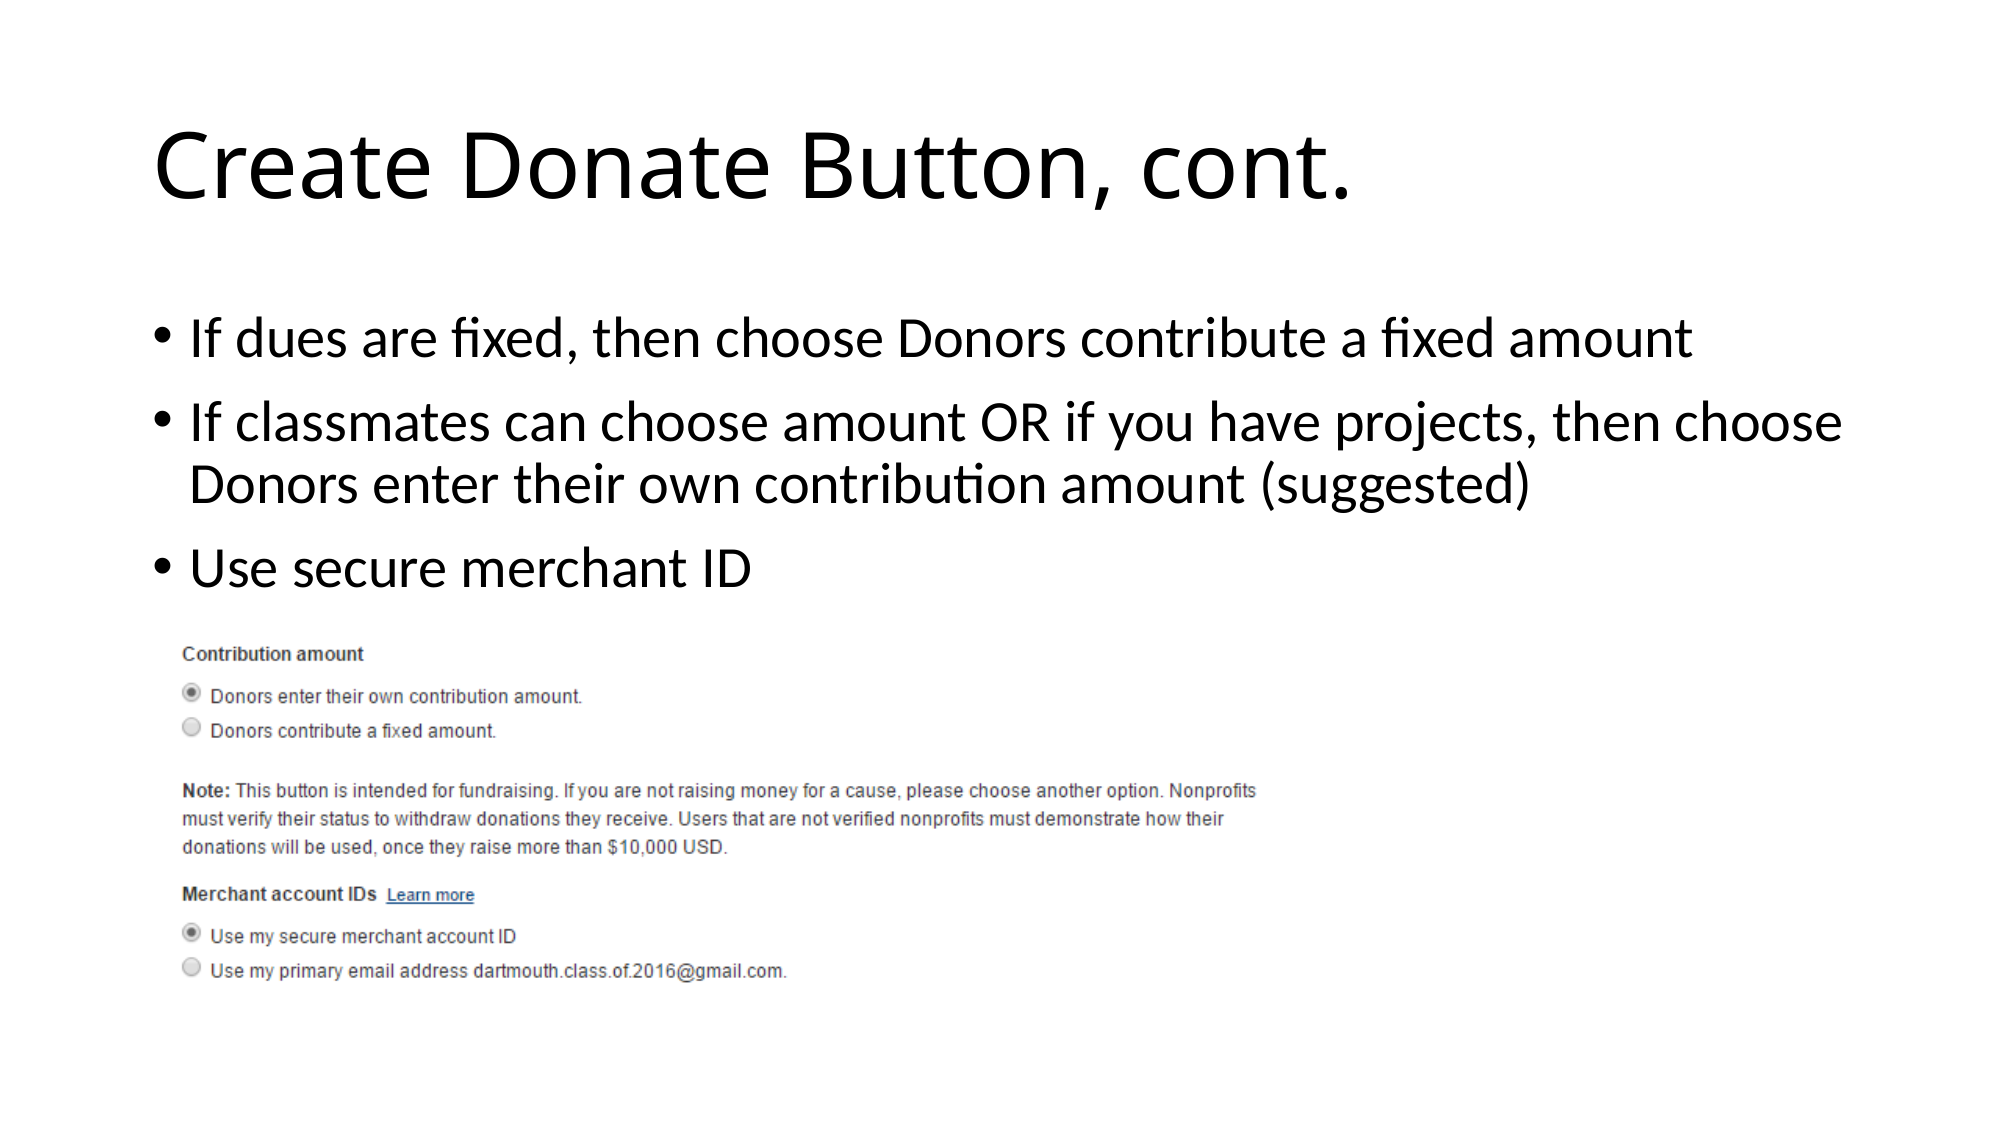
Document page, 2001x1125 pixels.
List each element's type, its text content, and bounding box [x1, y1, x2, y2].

title Create Donate Button, cont. [137, 59, 1863, 278]
picture [137, 636, 1288, 1014]
list If dues are fixed, then choose Donors contribute a fixed amount If classmates can choose amount OR if you have projects, then choose Donors enter their own contribution amount (suggested) Use secure merchant ID [137, 299, 1863, 1014]
